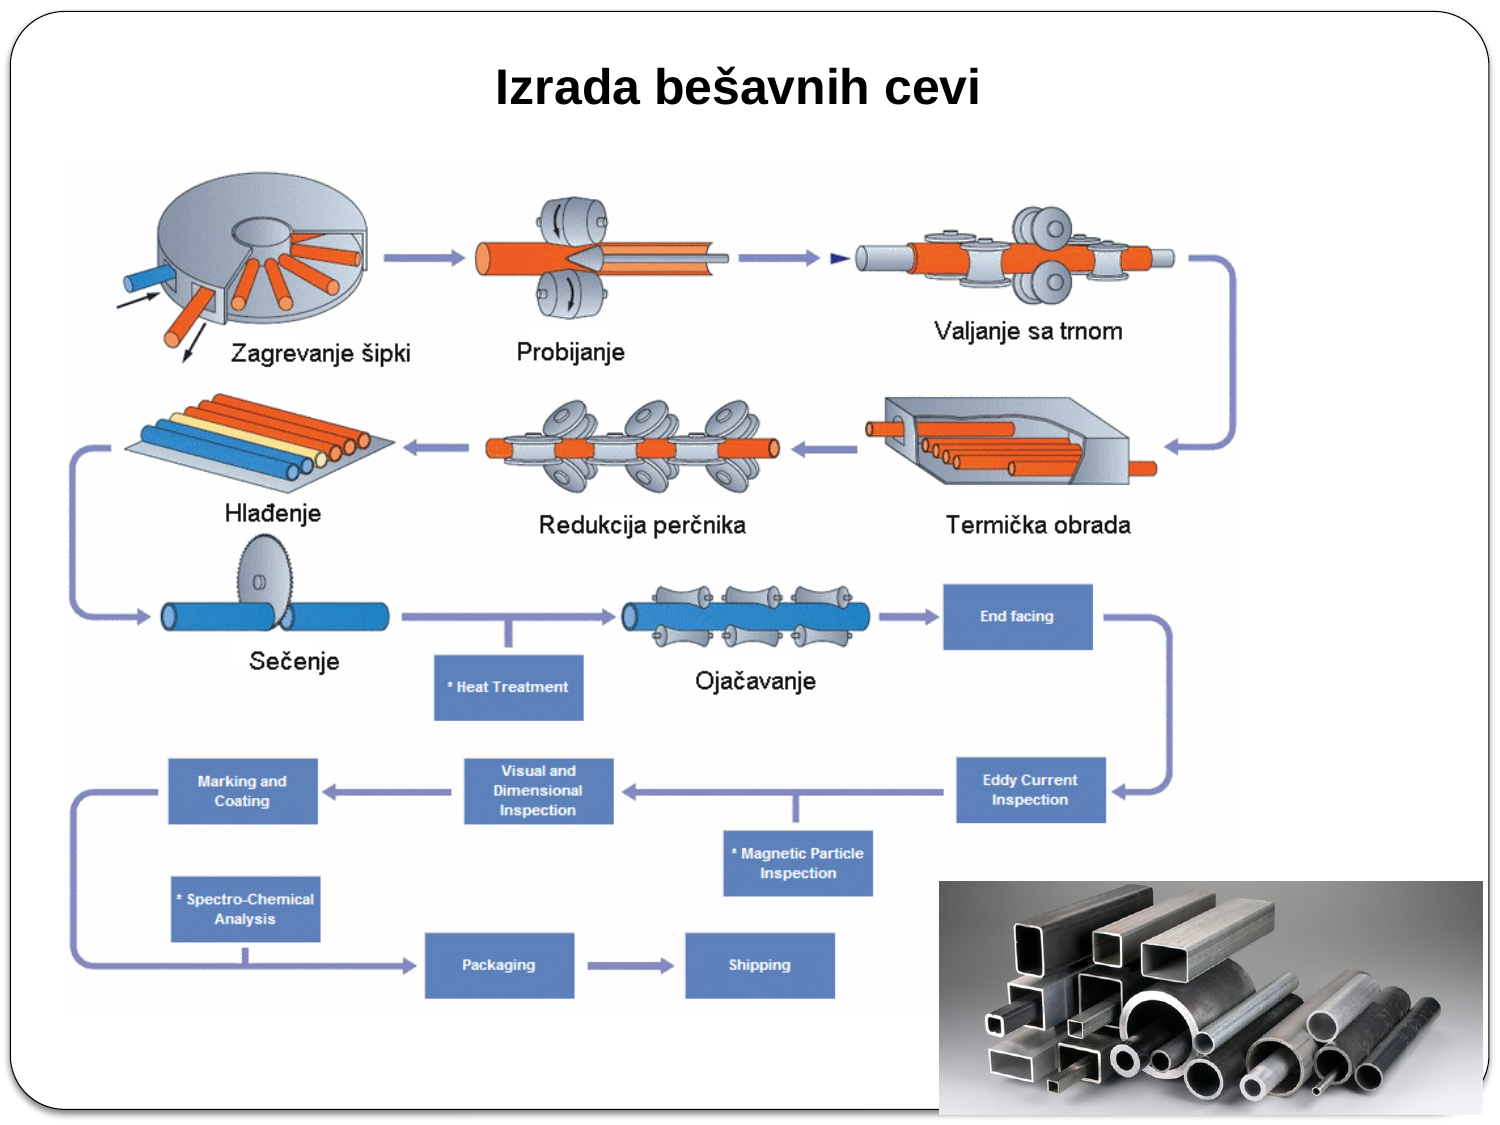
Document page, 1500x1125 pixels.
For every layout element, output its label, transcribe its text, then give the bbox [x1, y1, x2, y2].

picture [17, 160, 1483, 1116]
text_box Izrada bešavnih cevi [226, 46, 1266, 122]
